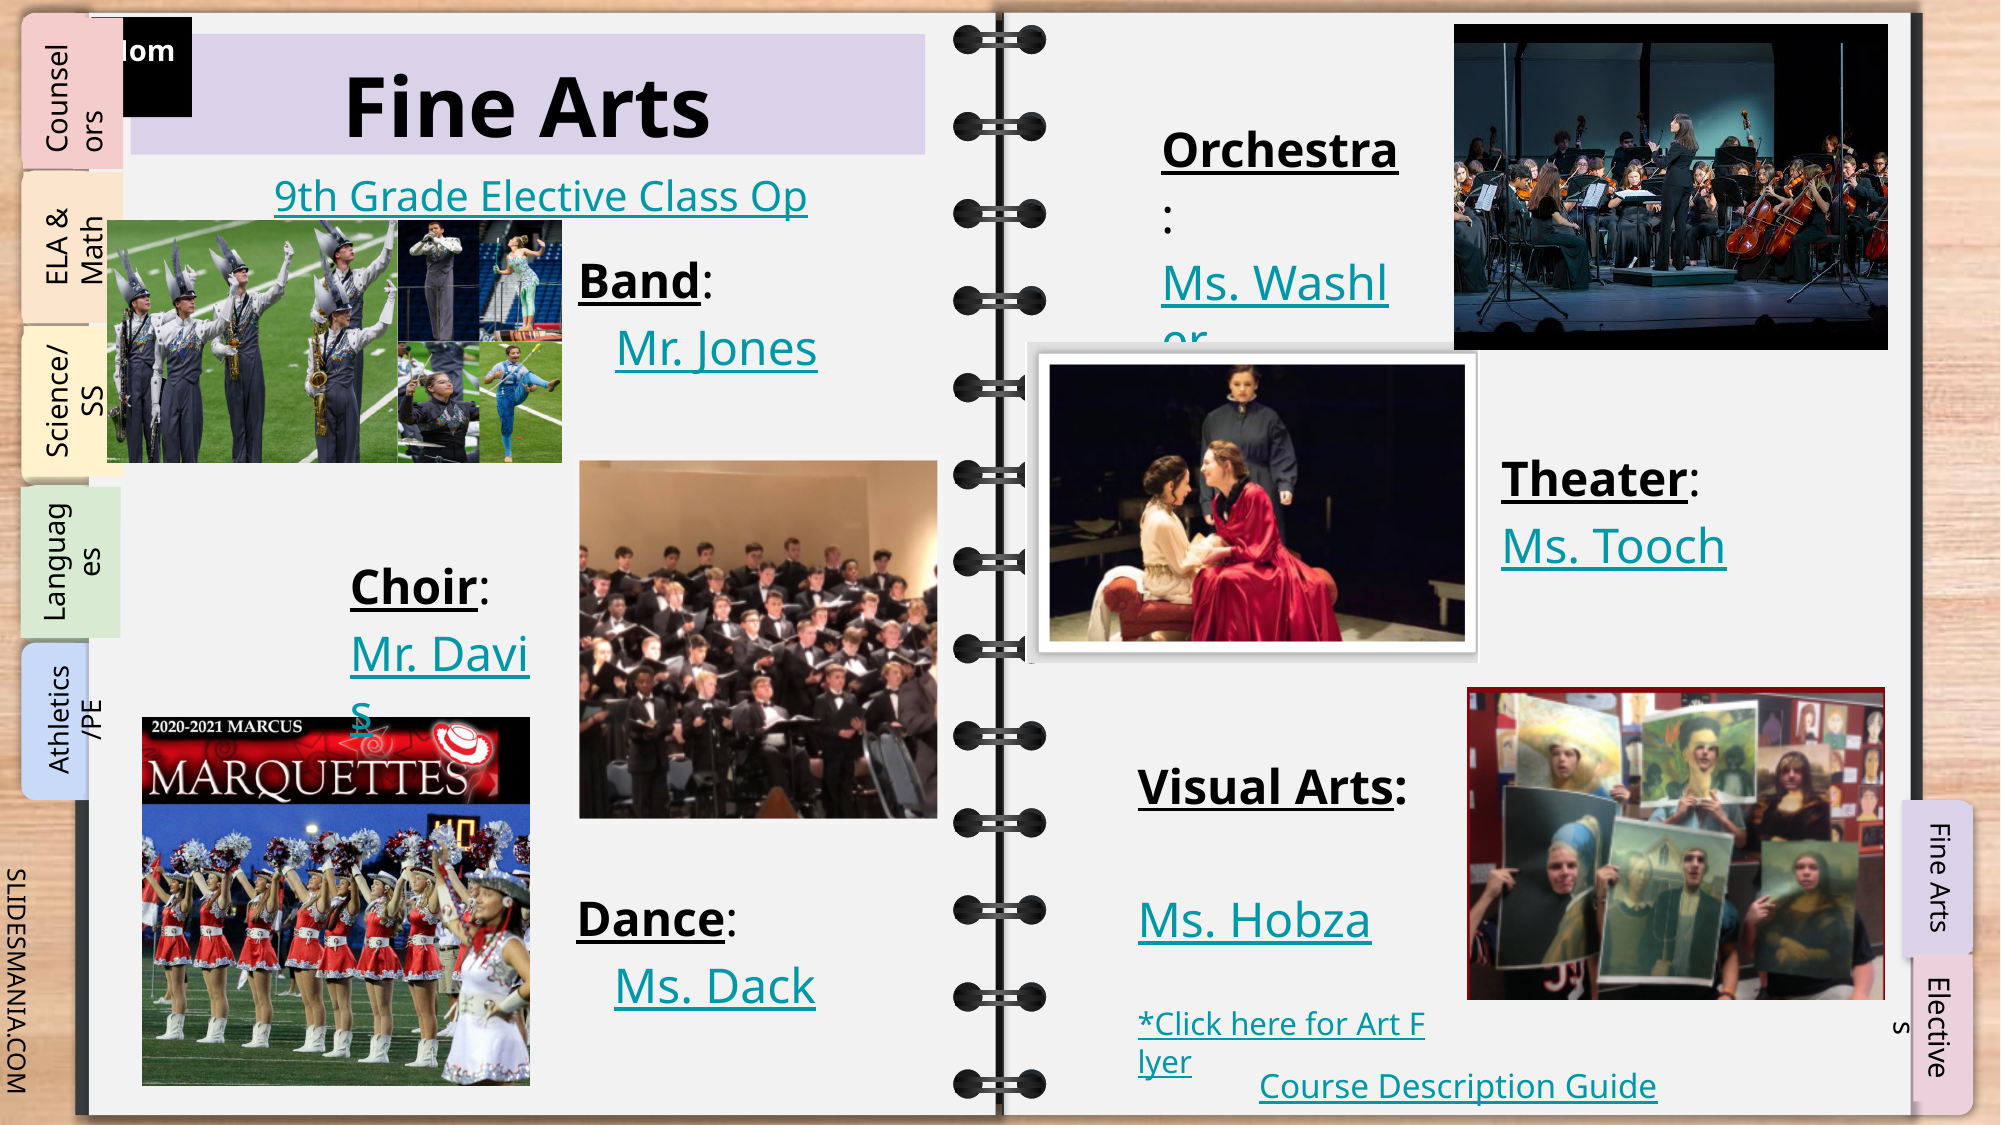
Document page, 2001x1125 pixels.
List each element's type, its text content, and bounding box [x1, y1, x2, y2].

text_box Electives [1913, 954, 1973, 1102]
text_box Athletics/PE [26, 646, 86, 794]
text_box Dance: Ms. Dack [561, 865, 935, 1037]
text_box Fine Arts [1913, 804, 1973, 952]
text_box Home [124, 17, 192, 118]
text_box ELA & Math [23, 171, 124, 323]
picture [0, 0, 2001, 1125]
text_box Visual Arts: Ms. Hobza *Click here for Art Flyer [1122, 732, 1442, 1062]
picture [142, 717, 531, 1086]
picture [573, 454, 944, 824]
text_box Orchestra: Ms. Washler [1146, 95, 1418, 333]
text_box [20, 641, 92, 799]
text_box [20, 11, 89, 169]
text_box Counselors [23, 17, 124, 169]
text_box [20, 174, 26, 326]
text_box 9th Grade Elective Class Options [258, 154, 824, 227]
text_box Theater: Ms. Tooch [1485, 425, 1919, 597]
text_box Band: Mr. Jones [566, 227, 933, 399]
picture [1467, 687, 1885, 1001]
picture [1024, 24, 1888, 663]
picture [106, 220, 562, 463]
text_box [20, 326, 90, 483]
text_box Science/SS [23, 326, 124, 477]
text_box [1907, 956, 1979, 1114]
text_box [1907, 798, 1979, 956]
text_box Choir: Mr. Davis [334, 532, 549, 704]
text_box Languages [20, 486, 121, 638]
title Fine Arts [130, 33, 926, 155]
text_box Course Description Guide [1215, 1050, 1702, 1125]
